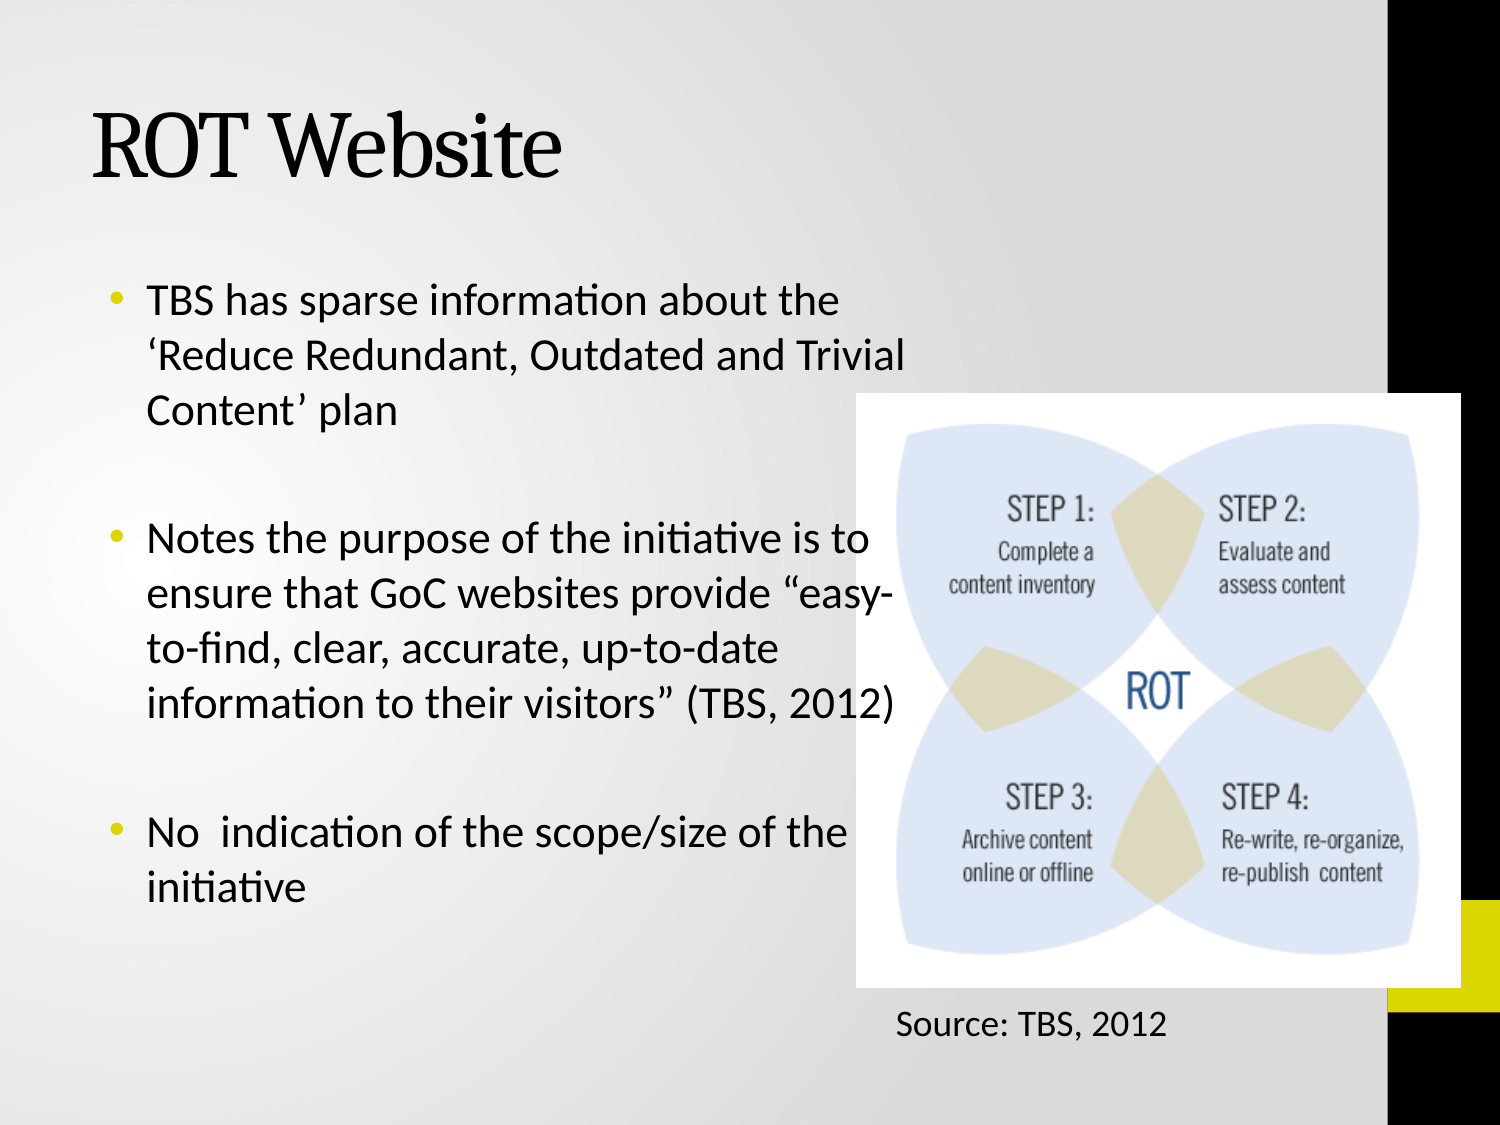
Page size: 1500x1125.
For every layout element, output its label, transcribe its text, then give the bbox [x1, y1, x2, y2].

picture [855, 393, 1462, 989]
list TBS has sparse information about the ‘Reduce Redundant, Outdated and Trivial Content’ plan Notes the purpose of the initiative is to ensure that GoC websites provide “easy-to-find, clear, accurate, up-to-date information to their visitors” (TBS, 2012) No indication of the scope/size of the initiative [75, 262, 951, 1050]
title ROT Website [75, 45, 1325, 233]
text_box Source: TBS, 2012 [881, 995, 1437, 1052]
